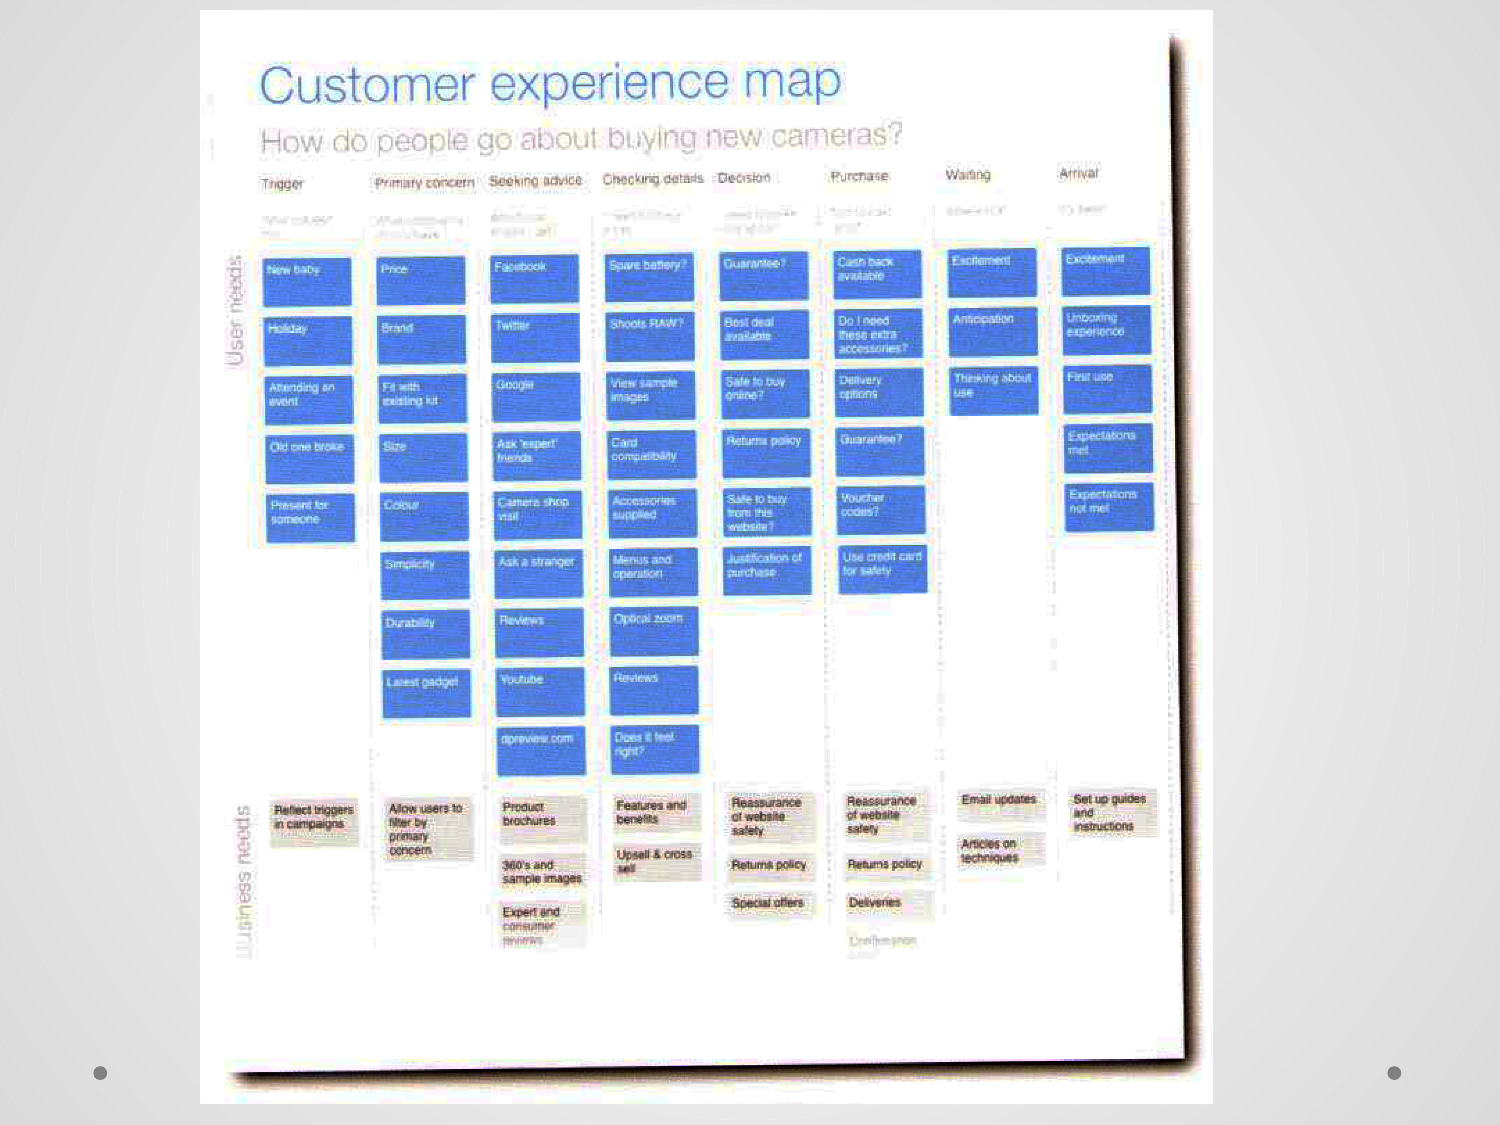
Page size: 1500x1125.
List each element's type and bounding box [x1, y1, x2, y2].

list [0, 10, 1500, 1105]
